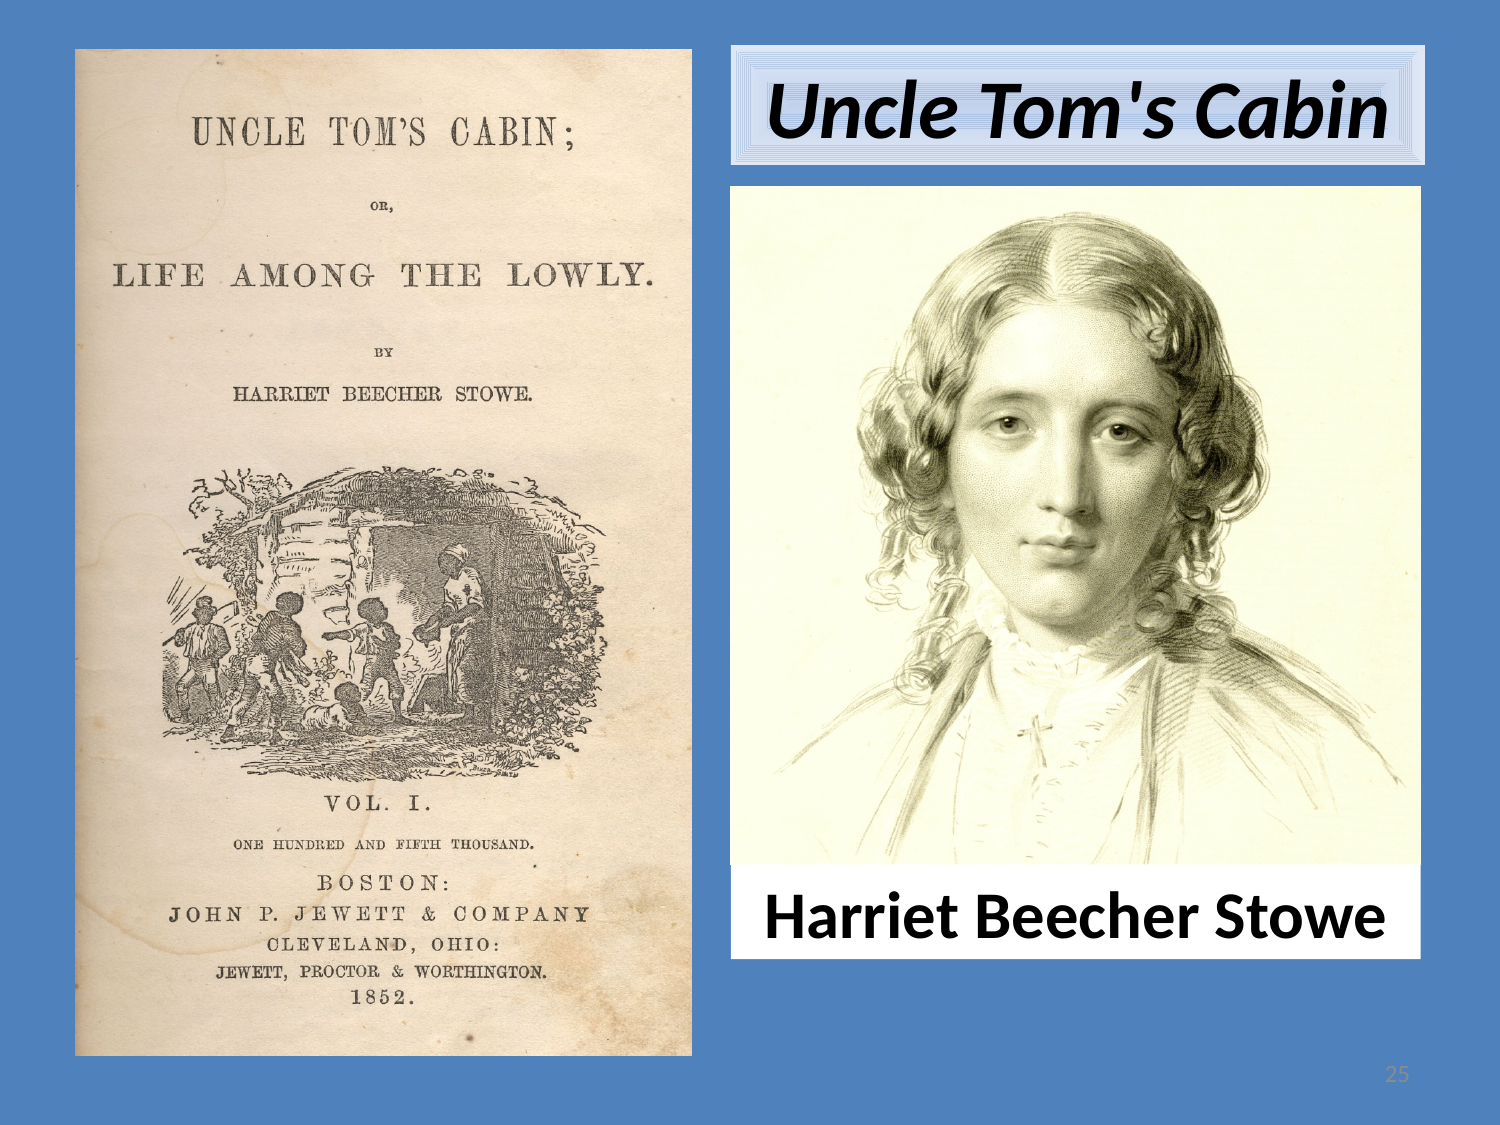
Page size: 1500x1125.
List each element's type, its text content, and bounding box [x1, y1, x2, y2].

text_box Uncle Tom's Cabin [730, 45, 1425, 165]
text_box Harriet Beecher Stowe [730, 873, 1421, 960]
picture [74, 49, 693, 1057]
text_box 25 [1074, 1042, 1425, 1103]
picture [730, 185, 1422, 865]
